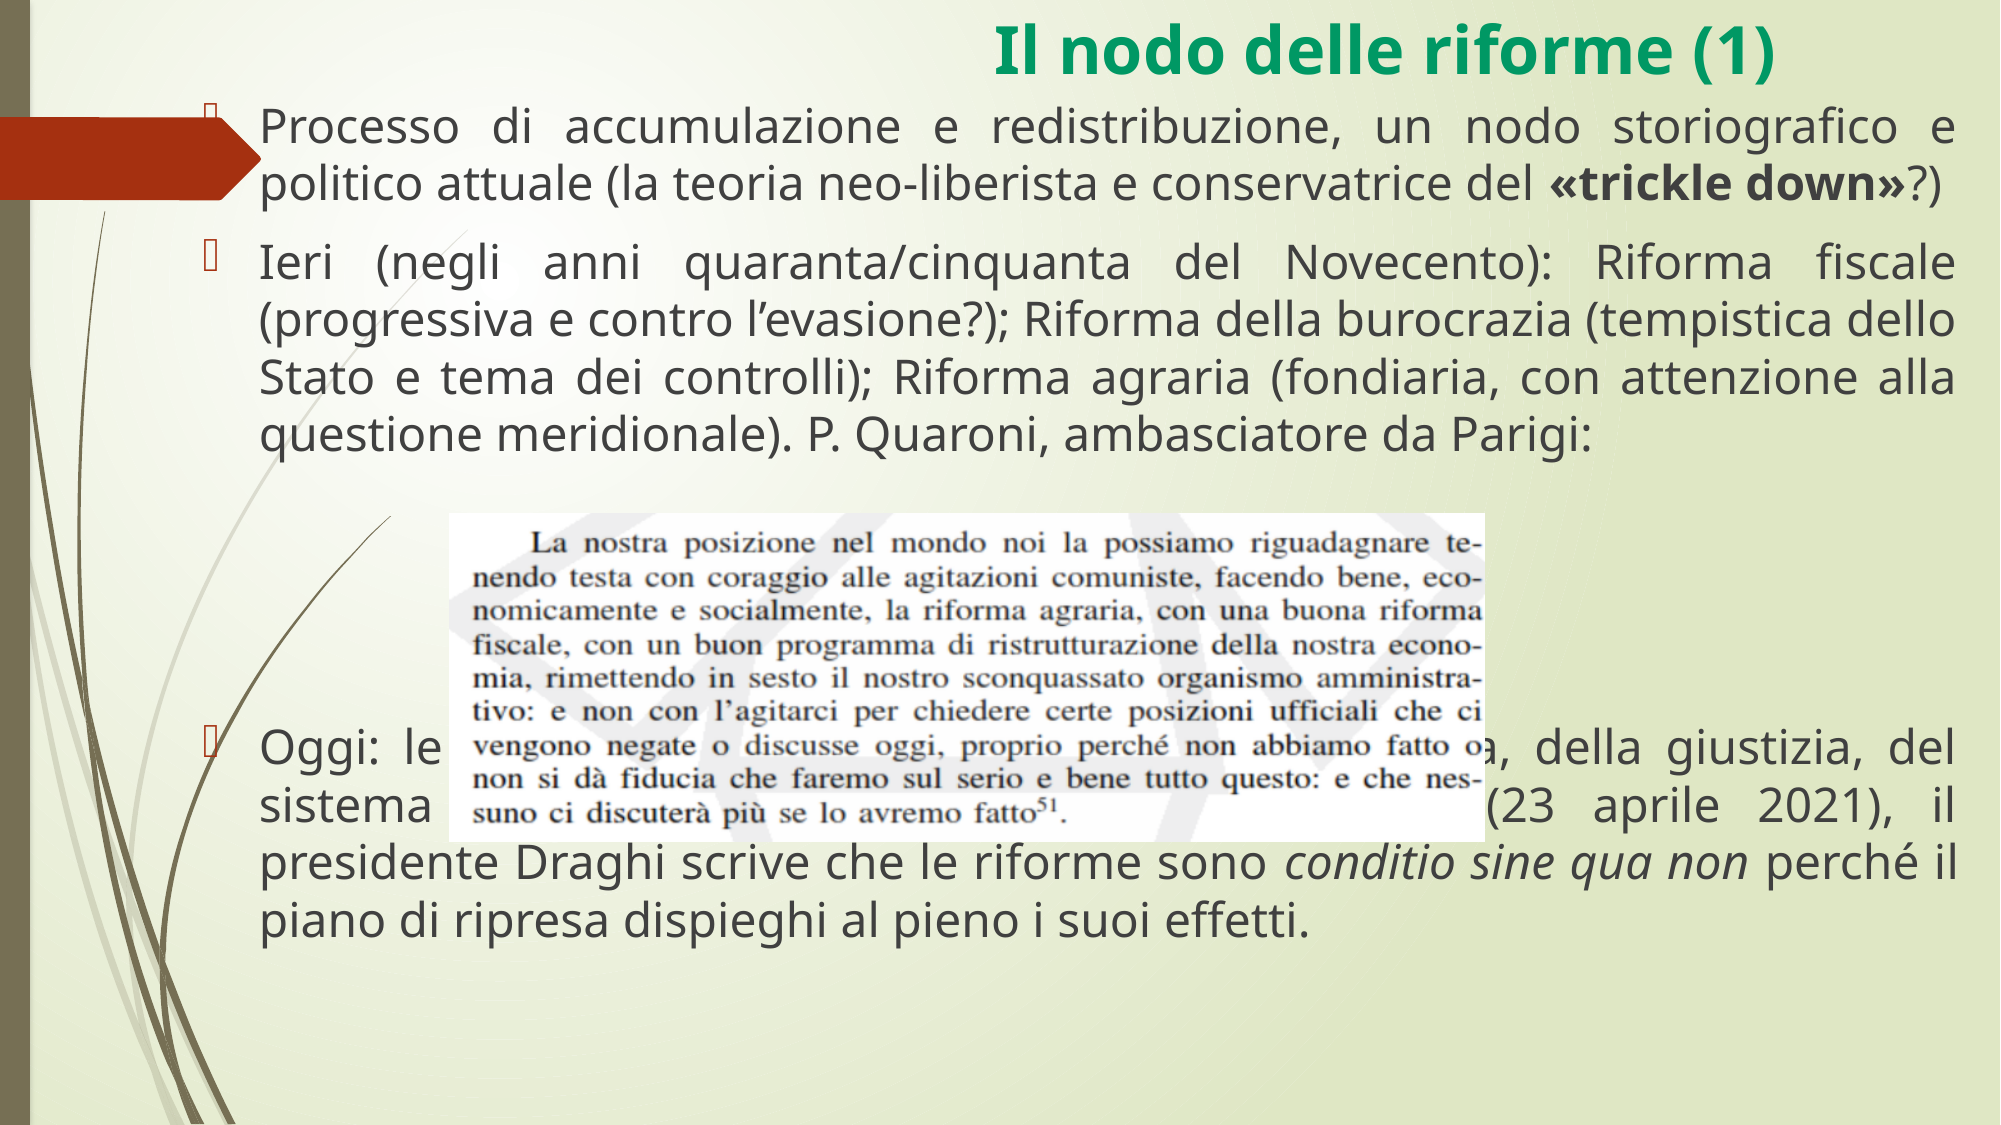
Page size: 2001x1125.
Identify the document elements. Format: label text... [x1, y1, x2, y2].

list Processo di accumulazione e redistribuzione, un nodo storiografico e politico attuale (la teoria neo-liberista e conservatrice del «trickle down»?) Ieri (negli anni quaranta/cinquanta del Novecento): Riforma fiscale (progressiva e contro l’evasione?); Riforma della burocrazia (tempistica dello Stato e tema dei controlli); Riforma agraria (fondiaria, con attenzione alla questione meridionale). P. Quaroni, ambasciatore da Parigi: Oggi: le riforme del Pnrr, la riforma della burocrazia, della giustizia, del sistema fiscale…Nell’introduzione al Pnrr italiano (23 aprile 2021), il presidente Draghi scrive che le riforme sono conditio sine qua non perché il piano di ripresa dispieghi al pieno i suoi effetti. [187, 88, 1975, 1125]
title Il nodo delle riforme (1) [252, 0, 1792, 88]
picture [449, 513, 1485, 842]
